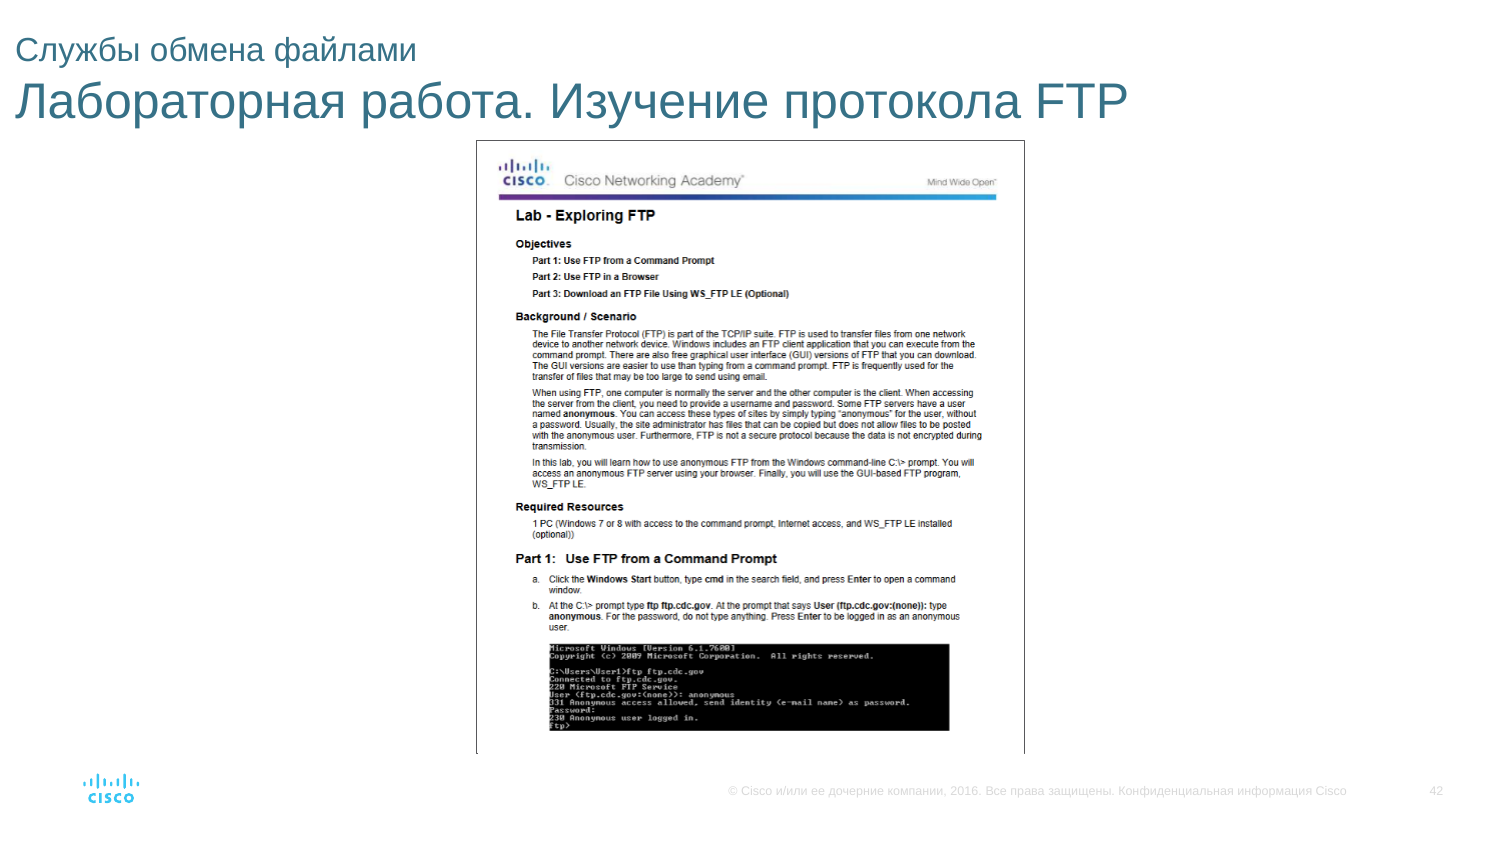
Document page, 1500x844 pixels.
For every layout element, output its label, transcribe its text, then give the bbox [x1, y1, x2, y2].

picture [477, 144, 1025, 765]
text_box [474, 138, 1026, 146]
title Службы обмена файлами Лабораторная работа. Изучение протокола FTP [0, 16, 1500, 141]
